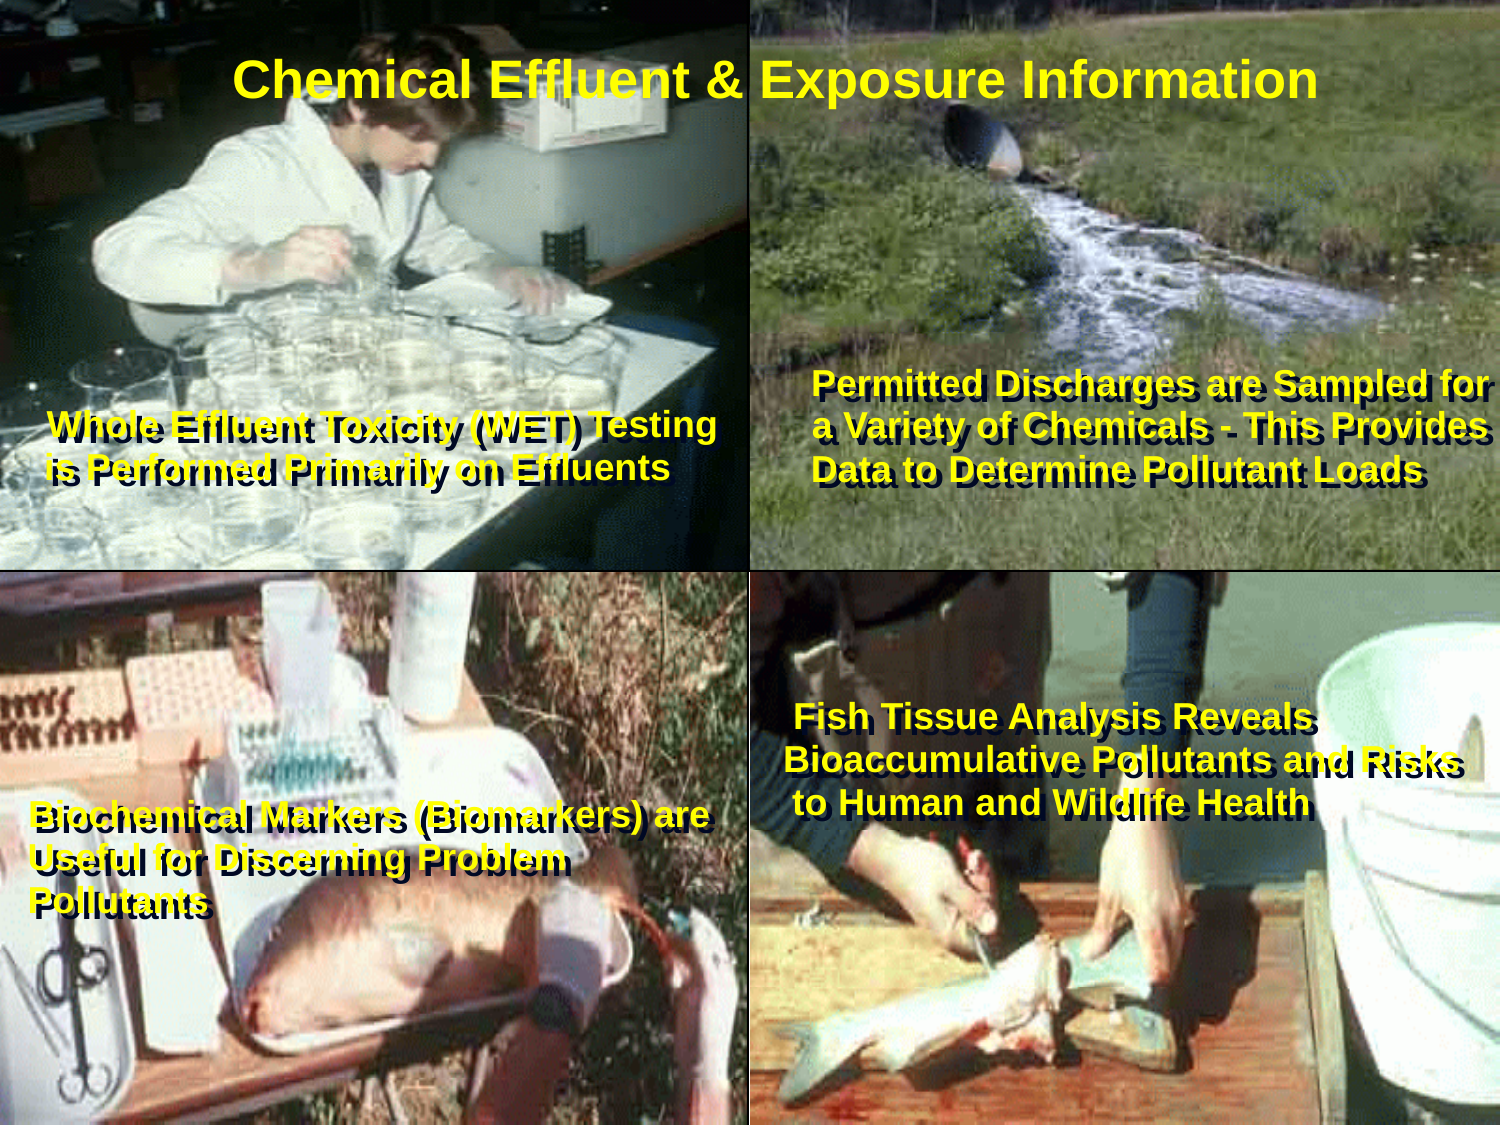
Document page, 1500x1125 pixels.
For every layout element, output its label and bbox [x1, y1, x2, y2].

text_box [0, 0, 1500, 1125]
